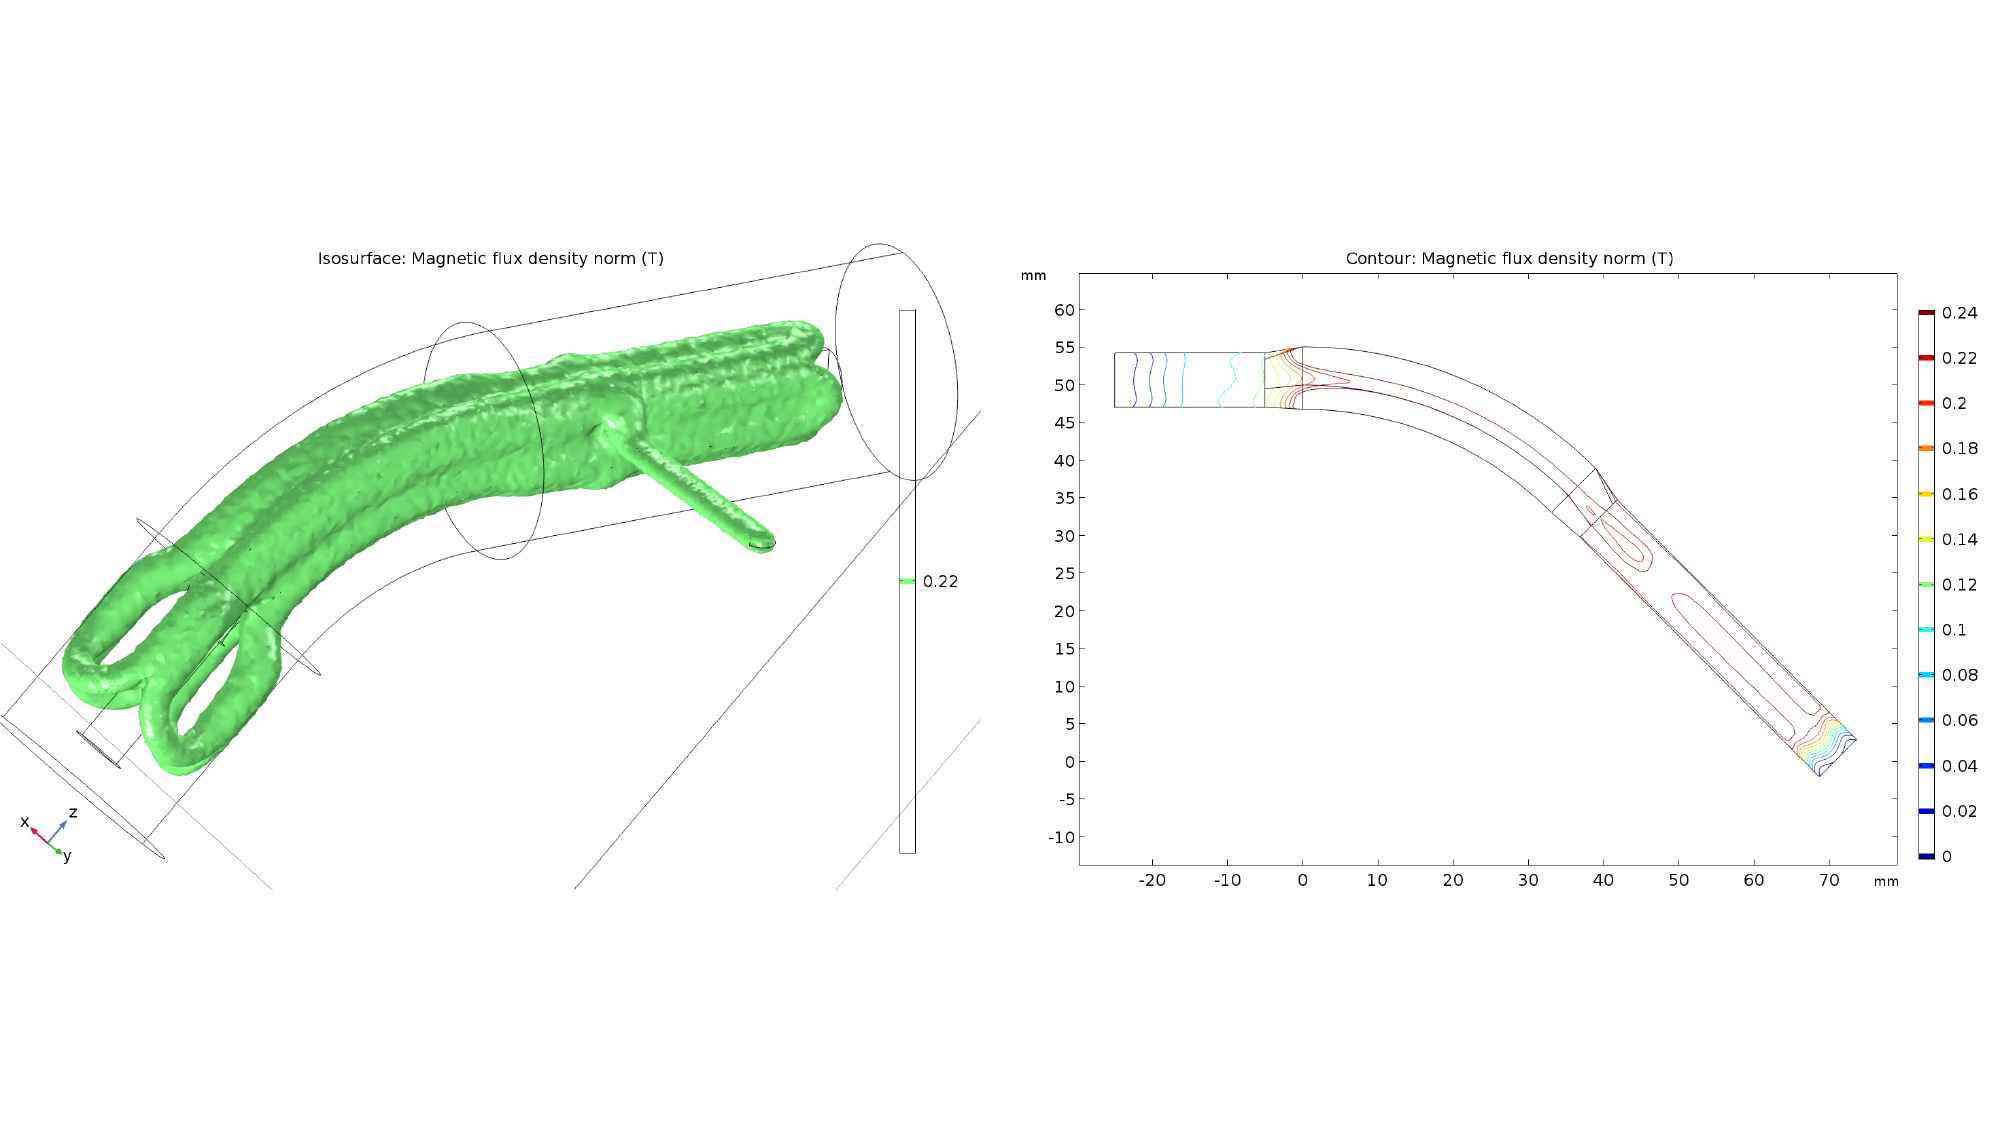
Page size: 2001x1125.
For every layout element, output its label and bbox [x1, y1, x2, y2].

picture [1019, 235, 2000, 890]
list [0, 235, 981, 890]
